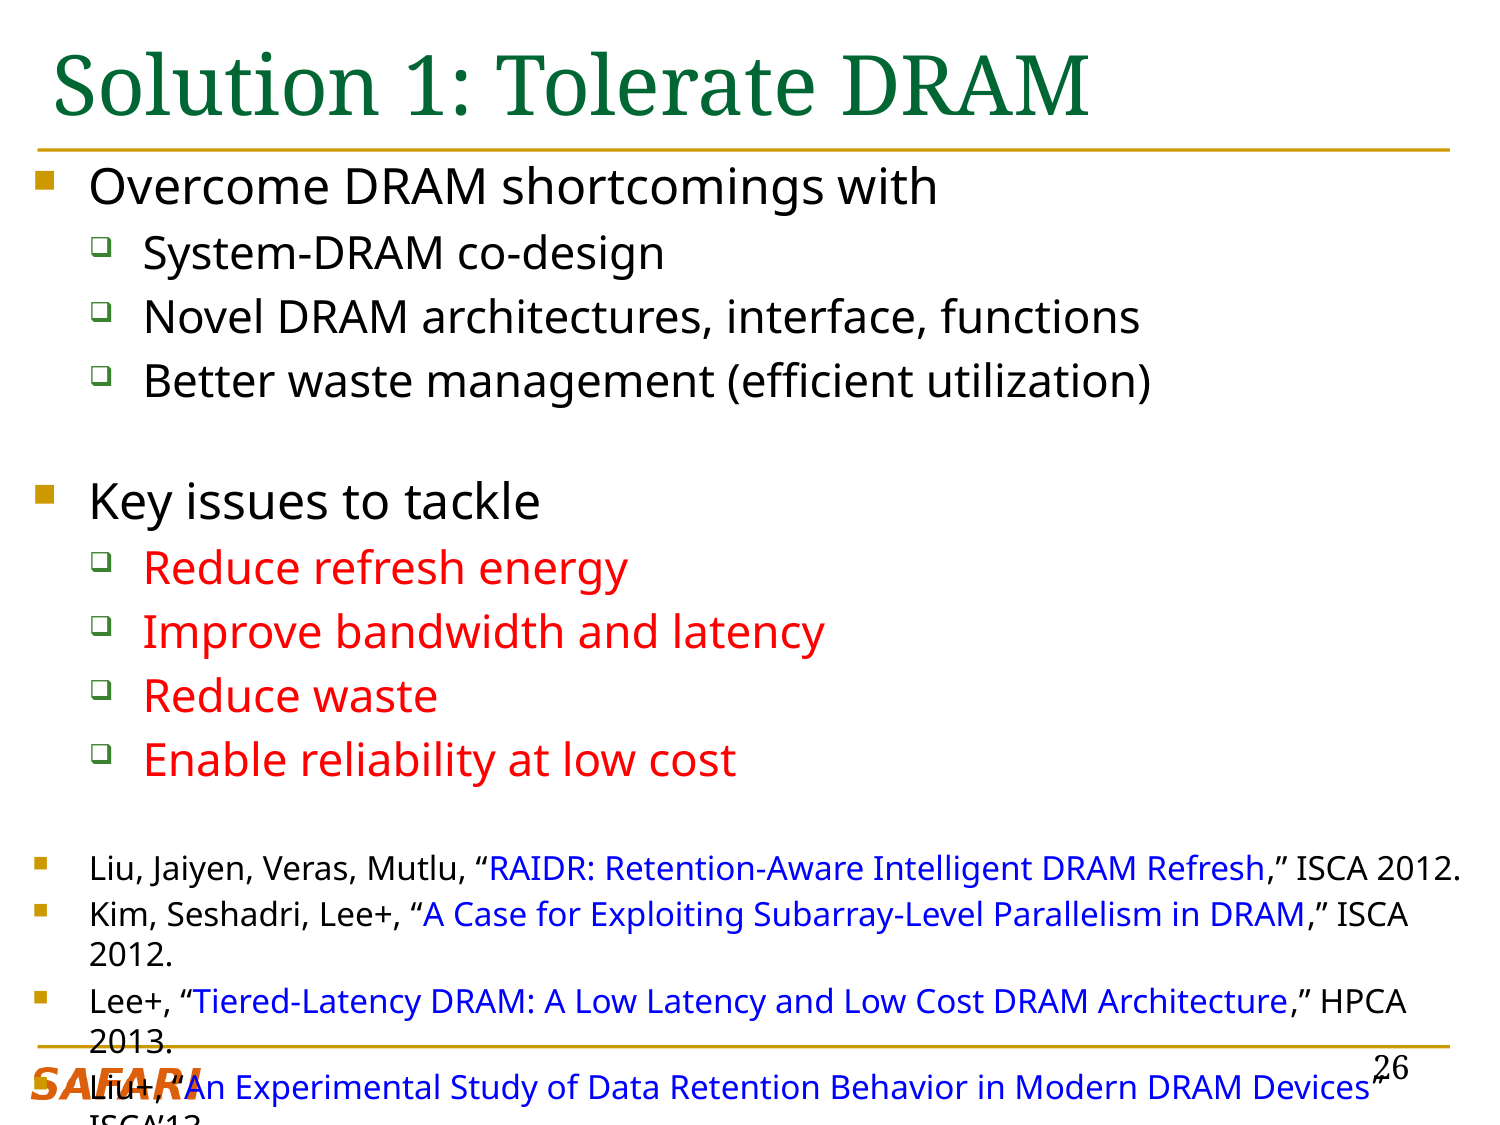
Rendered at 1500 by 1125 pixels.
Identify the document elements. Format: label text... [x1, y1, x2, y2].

picture [29, 1058, 207, 1110]
slide_number 26 [1074, 1023, 1426, 1100]
title Solution 1: Tolerate DRAM [37, 24, 1500, 146]
list Overcome DRAM shortcomings with System-DRAM co-design Novel DRAM architectures, interface, functions Better waste management (efficient utilization) Key issues to tackle Reduce refresh energy Improve bandwidth and latency Reduce waste Enable reliability at low cost Liu, Jaiyen, Veras, Mutlu, “RAIDR: Retention-Aware Intelligent DRAM Refresh,” ISCA 2012. Kim, Seshadri, Lee+, “A Case for Exploiting Subarray-Level Parallelism in DRAM,” ISCA 2012. Lee+, “Tiered-Latency DRAM: A Low Latency and Low Cost DRAM Architecture,” HPCA 2013. Liu+, “An Experimental Study of Data Retention Behavior in Modern DRAM Devices” ISCA’13. Seshadri+, “RowClone: Fast and Efficient In-DRAM Copy and Initialization of Bulk Data,” 2013. [17, 146, 1500, 1024]
